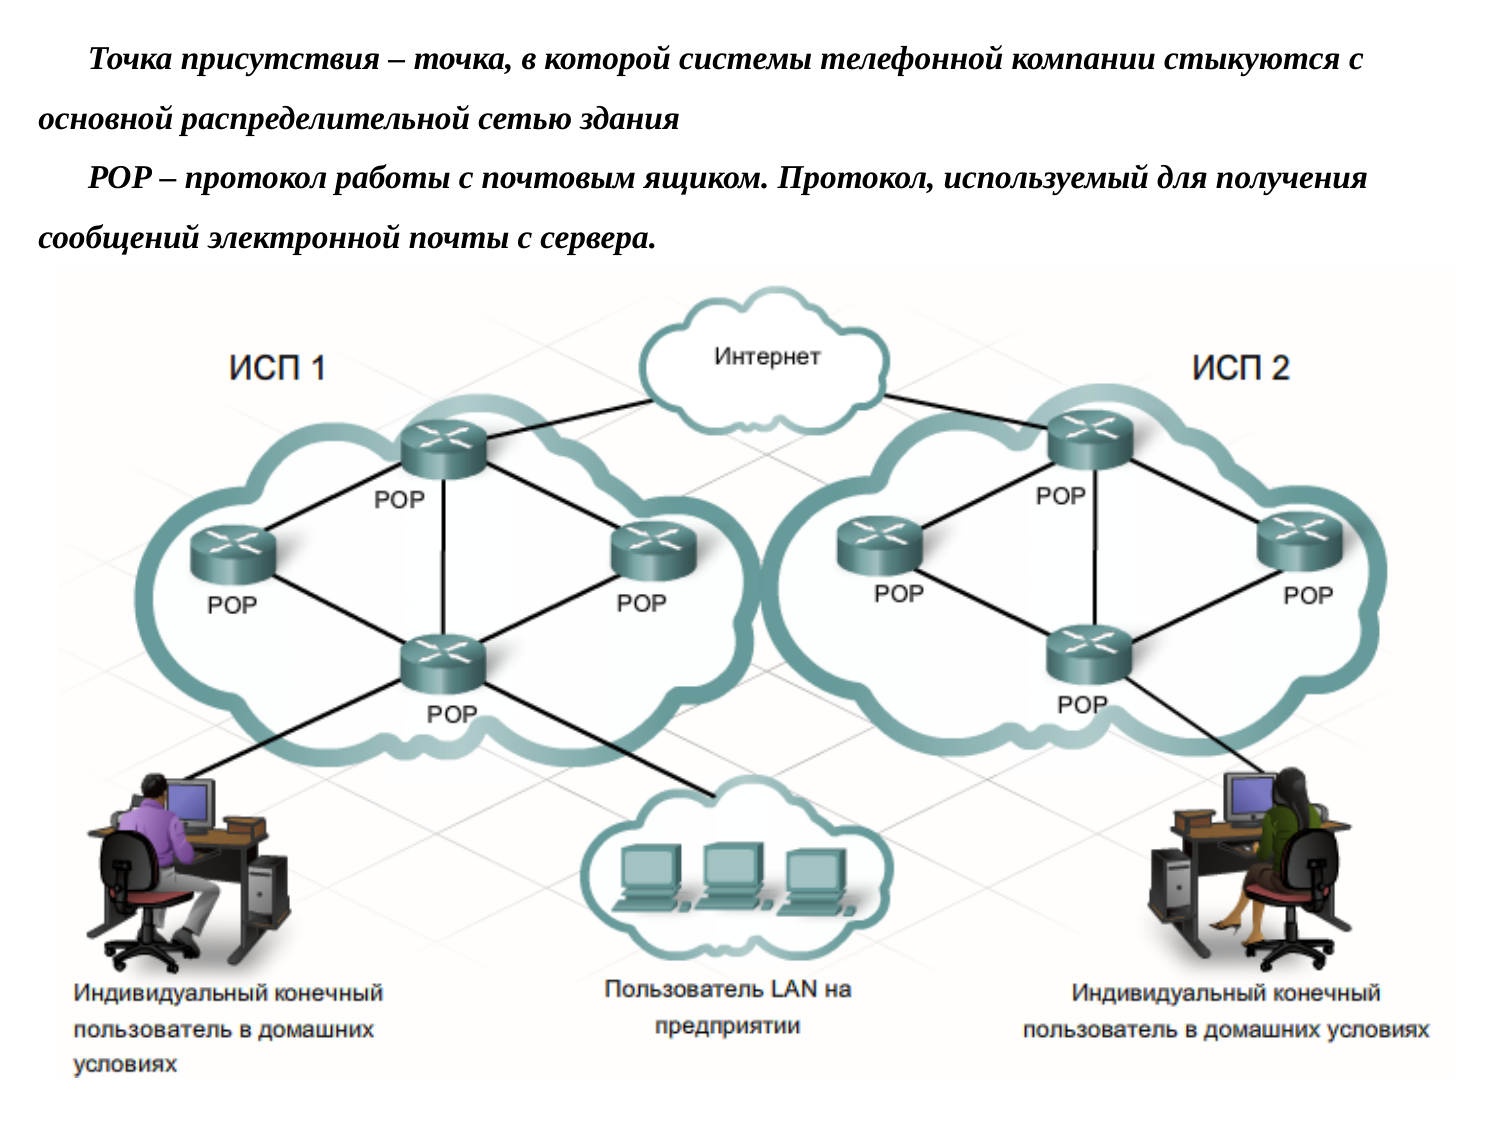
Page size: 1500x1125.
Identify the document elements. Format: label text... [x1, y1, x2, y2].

picture [58, 269, 1454, 1079]
text_box Точка присутствия – точка, в которой системы телефонной компании стыкуются с основной распределительной сетью здания РОР – протокол работы с почтовым ящиком. Протокол, используемый для получения сообщений электронной почты с сервера. [23, 8, 1477, 323]
